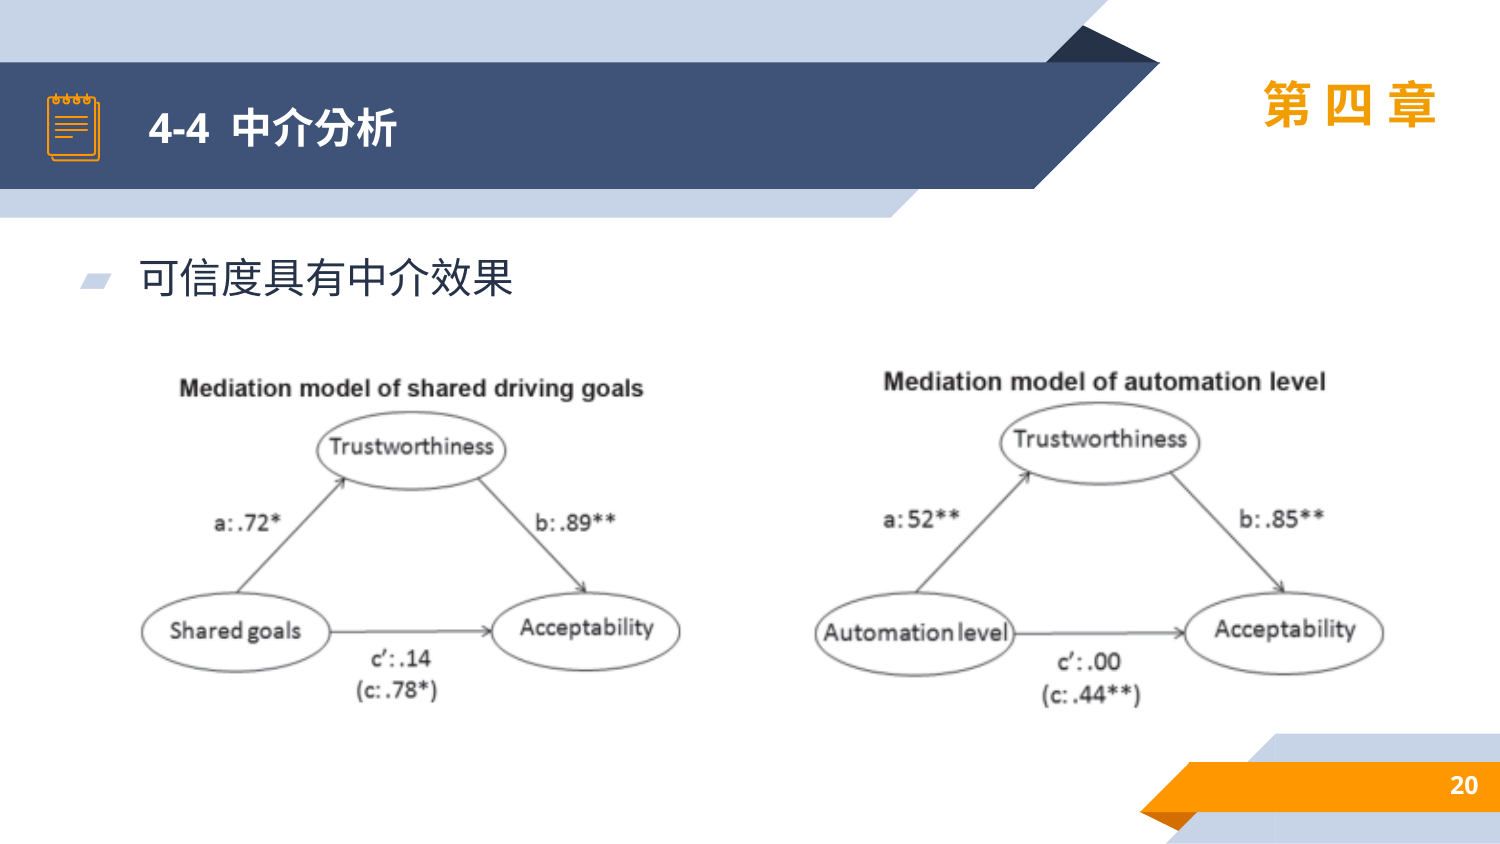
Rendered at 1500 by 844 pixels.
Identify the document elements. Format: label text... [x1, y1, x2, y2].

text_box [47, 93, 100, 161]
slide_number 20 [1249, 760, 1494, 813]
text_box 可信度具有中介效果 [48, 236, 1250, 761]
text_box 第四章 [836, 65, 1452, 141]
picture [777, 339, 1415, 713]
picture [117, 355, 709, 711]
title 4-4 中介分析 [133, 64, 997, 190]
